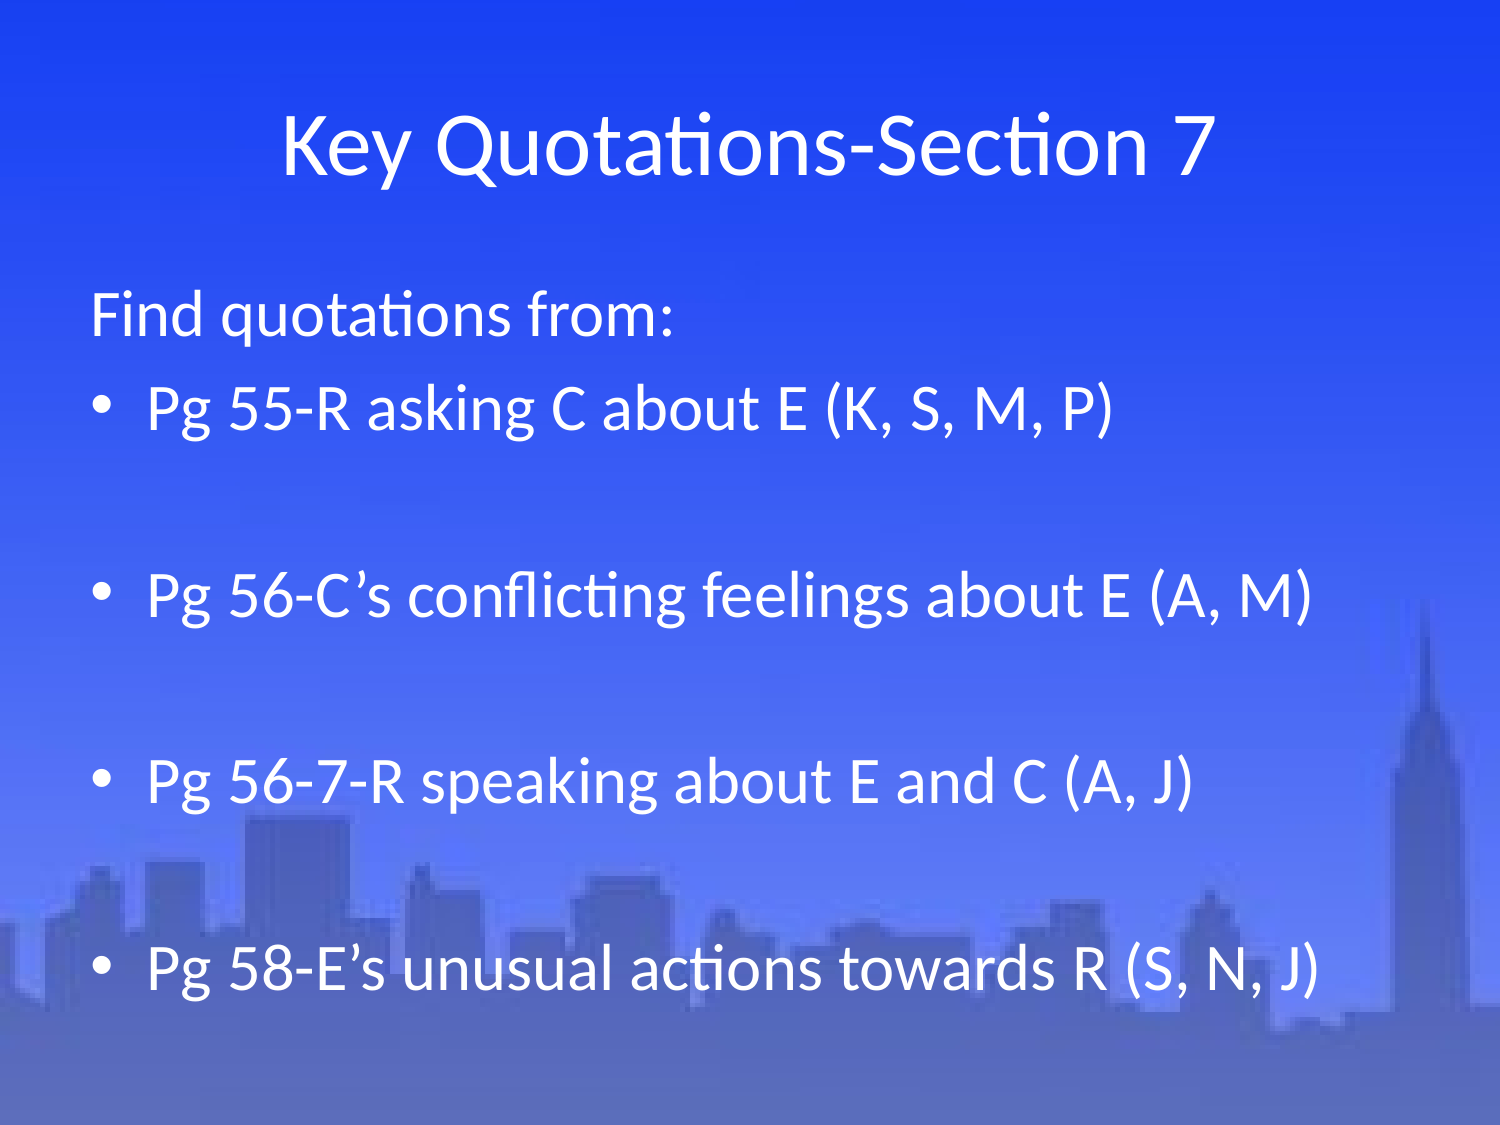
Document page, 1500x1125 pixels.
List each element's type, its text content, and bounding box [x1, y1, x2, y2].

picture [0, 0, 1500, 1125]
list Find quotations from: Pg 55-R asking C about E (K, S, M, P) Pg 56-C’s conflicting feelings about E (A, M) Pg 56-7-R speaking about E and C (A, J) Pg 58-E’s unusual actions towards R (S, N, J) [75, 262, 1438, 1050]
title Key Quotations-Section 7 [75, 45, 1425, 233]
